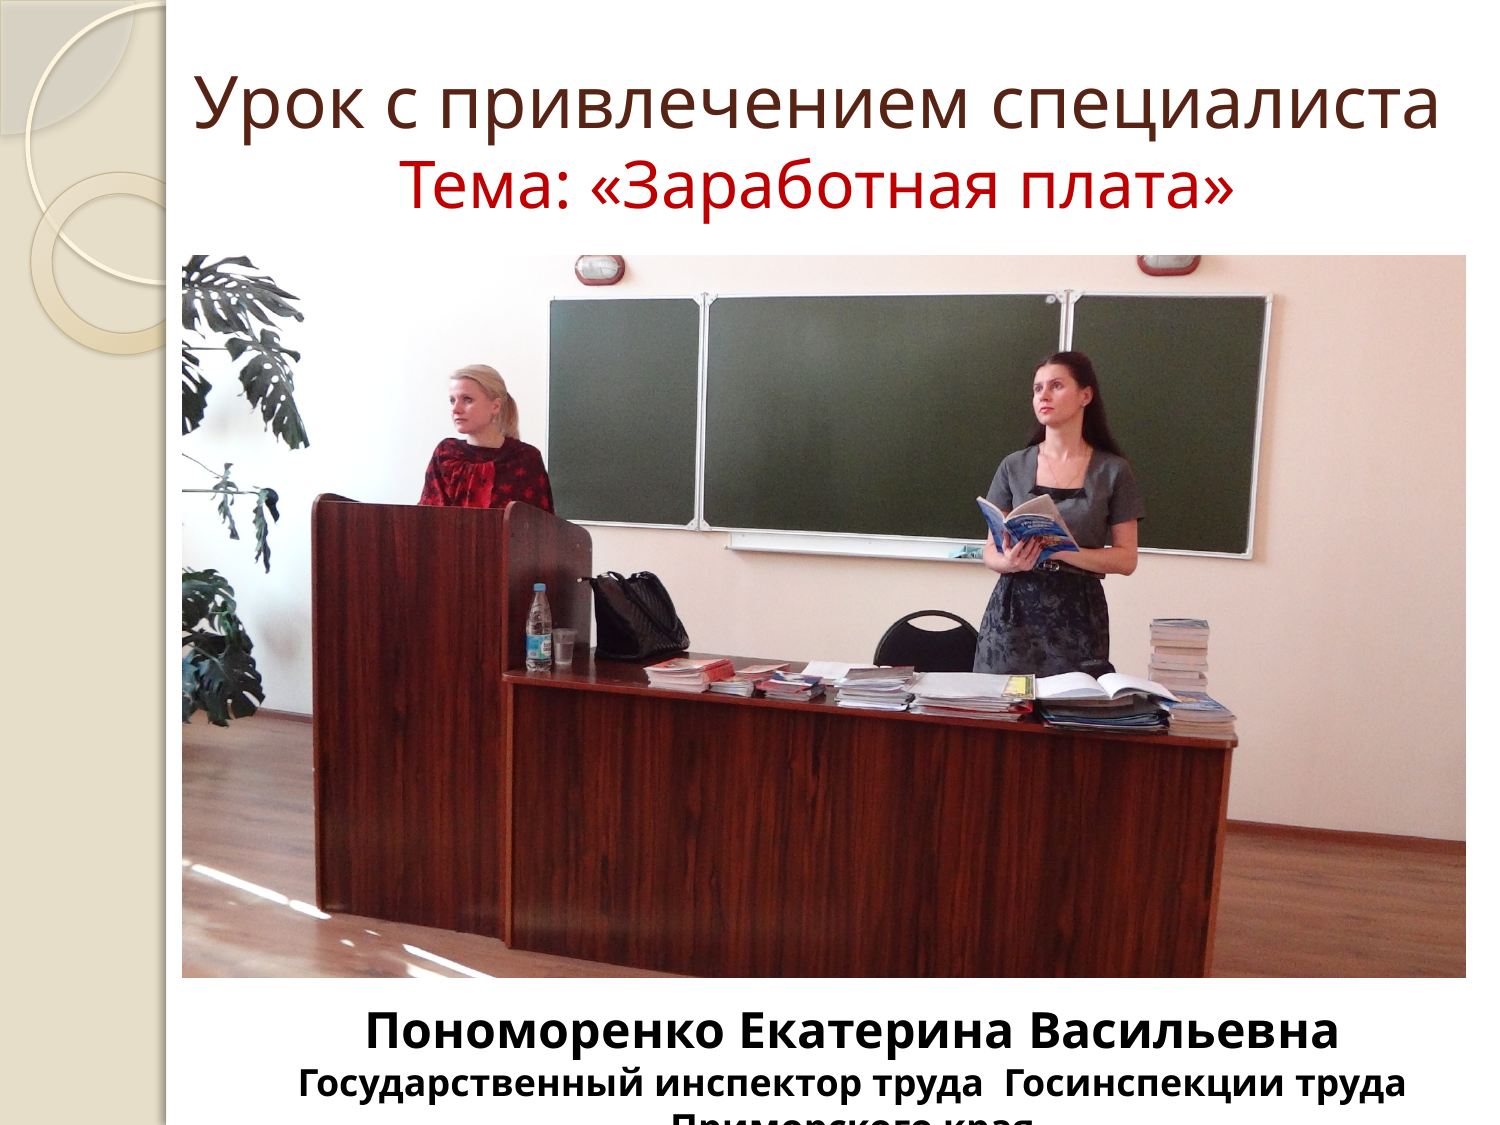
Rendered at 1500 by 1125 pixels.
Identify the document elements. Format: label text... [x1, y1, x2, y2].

text_box Пономоренко Екатерина Васильевна Государственный инспектор труда Госинспекции труда Приморского края [203, 991, 1500, 1125]
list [182, 255, 1466, 978]
title Урок с привлечением специалиста Тема: «Заработная плата» [171, 45, 1466, 233]
